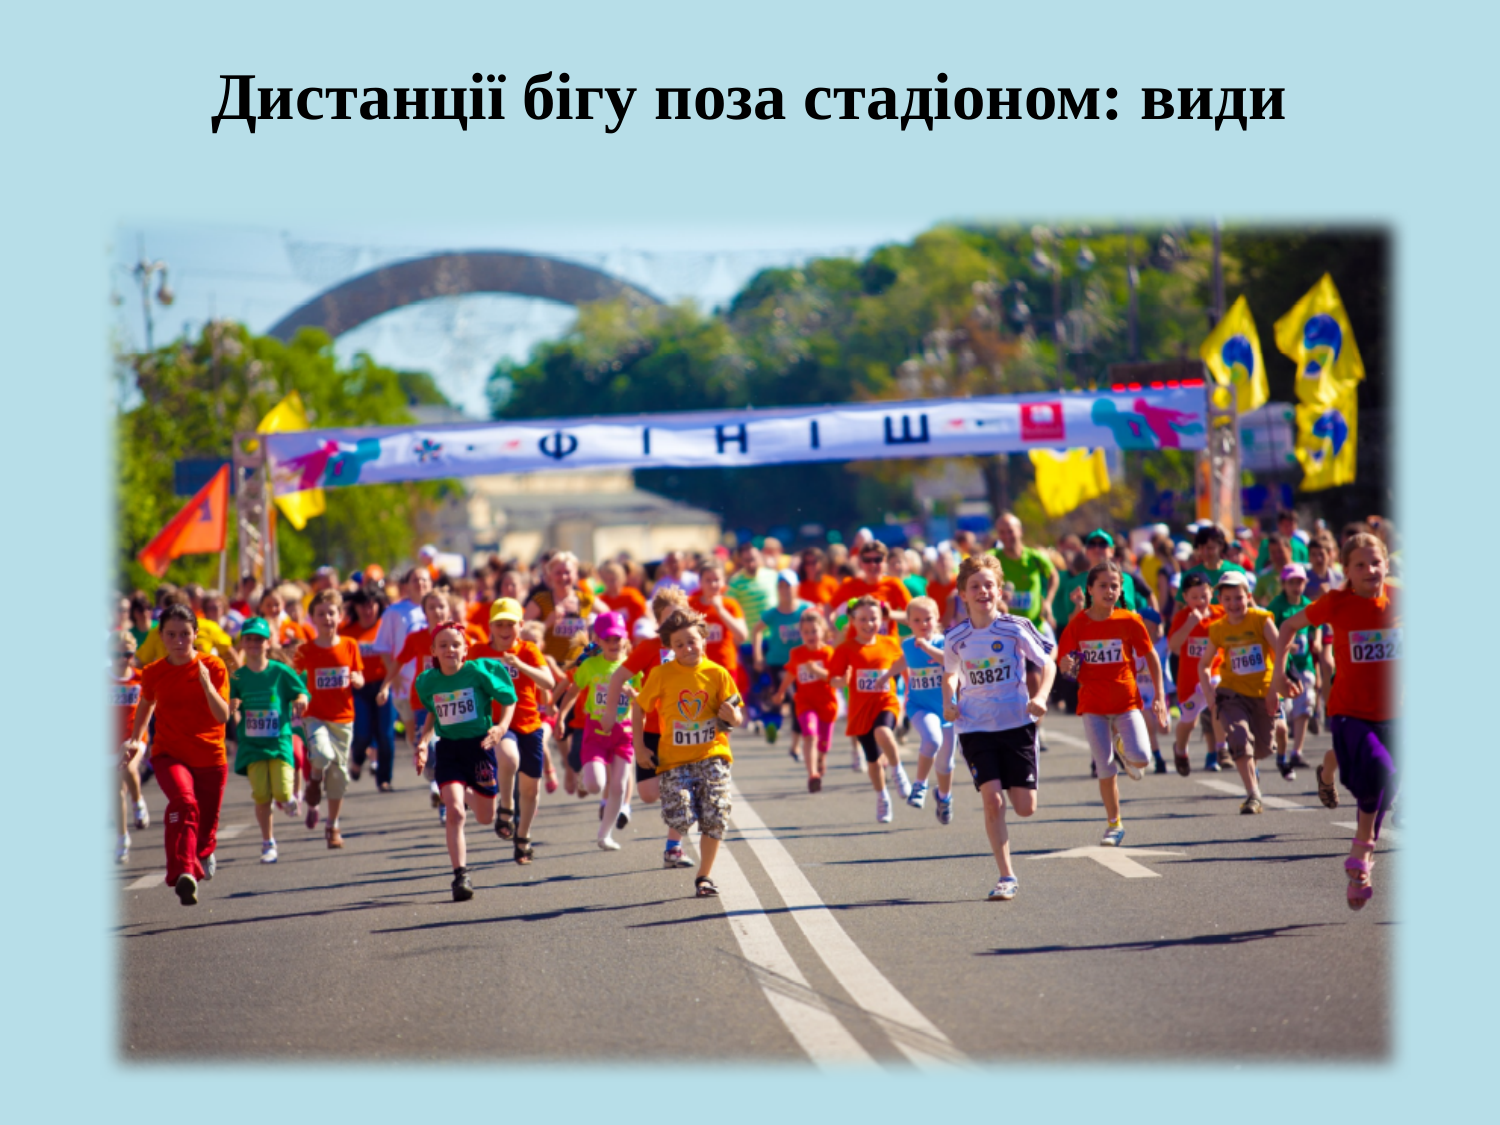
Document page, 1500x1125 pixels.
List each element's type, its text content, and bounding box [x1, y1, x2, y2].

list Дистанції бігу поза стадіоном: види [75, 45, 1425, 1005]
picture [100, 207, 1411, 1082]
